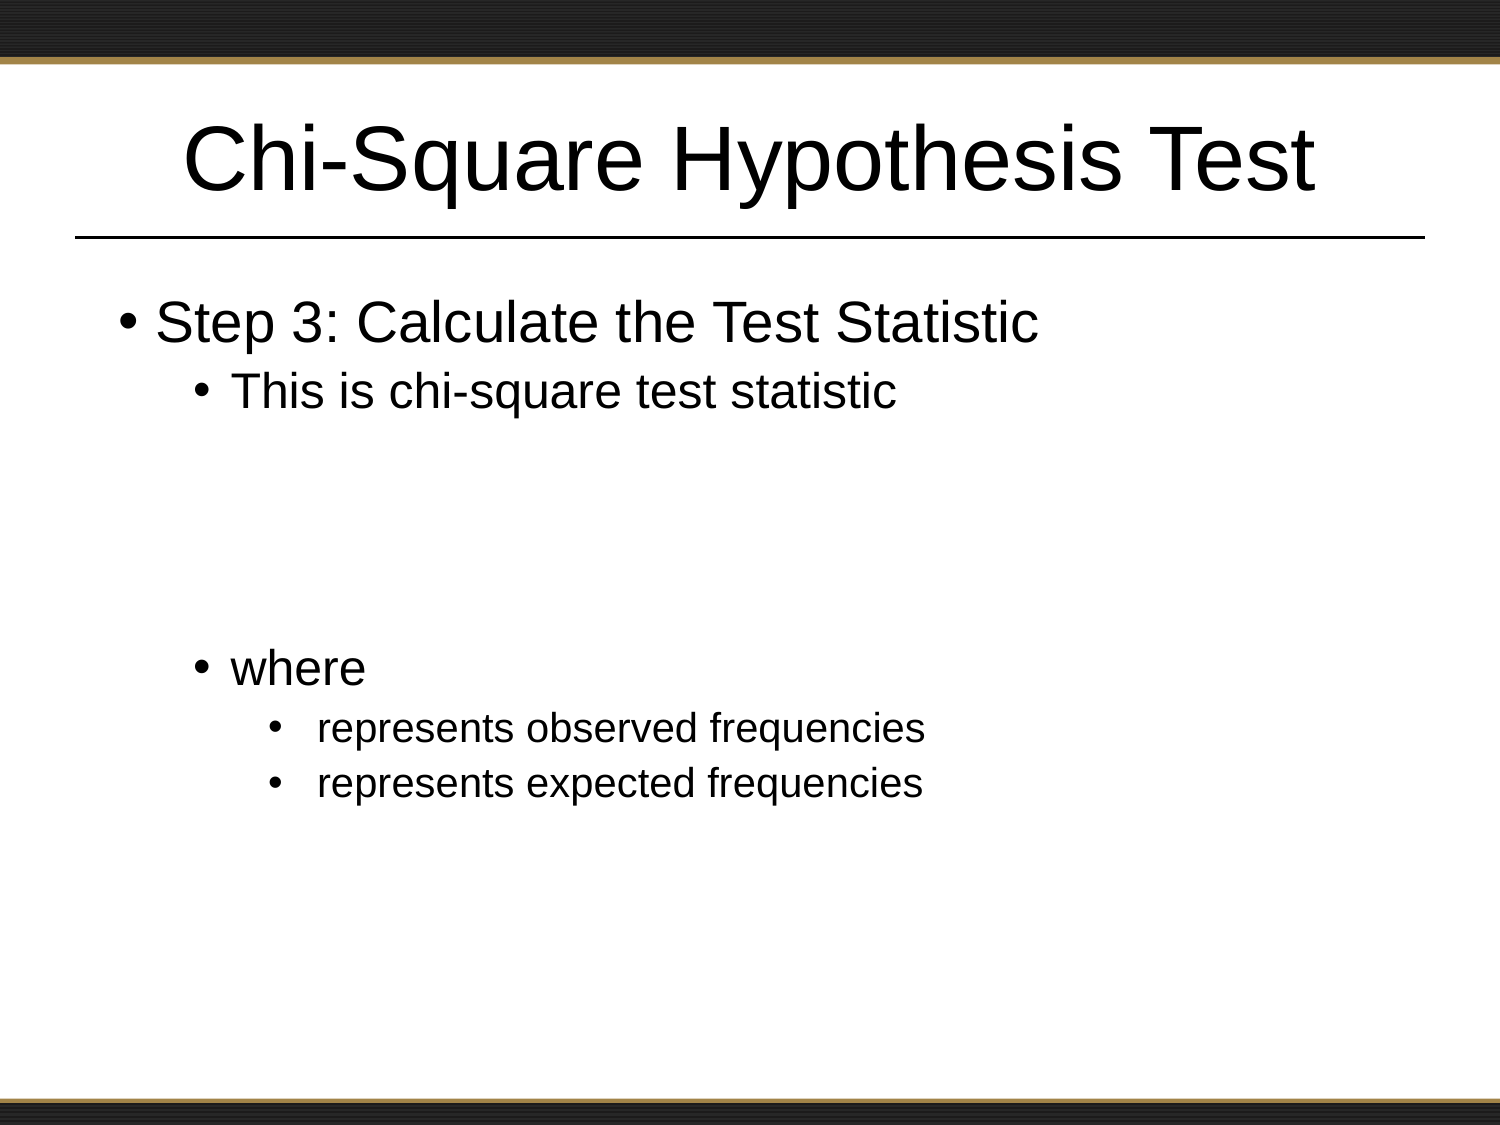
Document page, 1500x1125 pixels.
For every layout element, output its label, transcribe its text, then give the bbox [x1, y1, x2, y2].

title Chi-Square Hypothesis Test [40, 52, 1460, 270]
picture [0, 0, 1500, 57]
picture [0, 1103, 1500, 1125]
